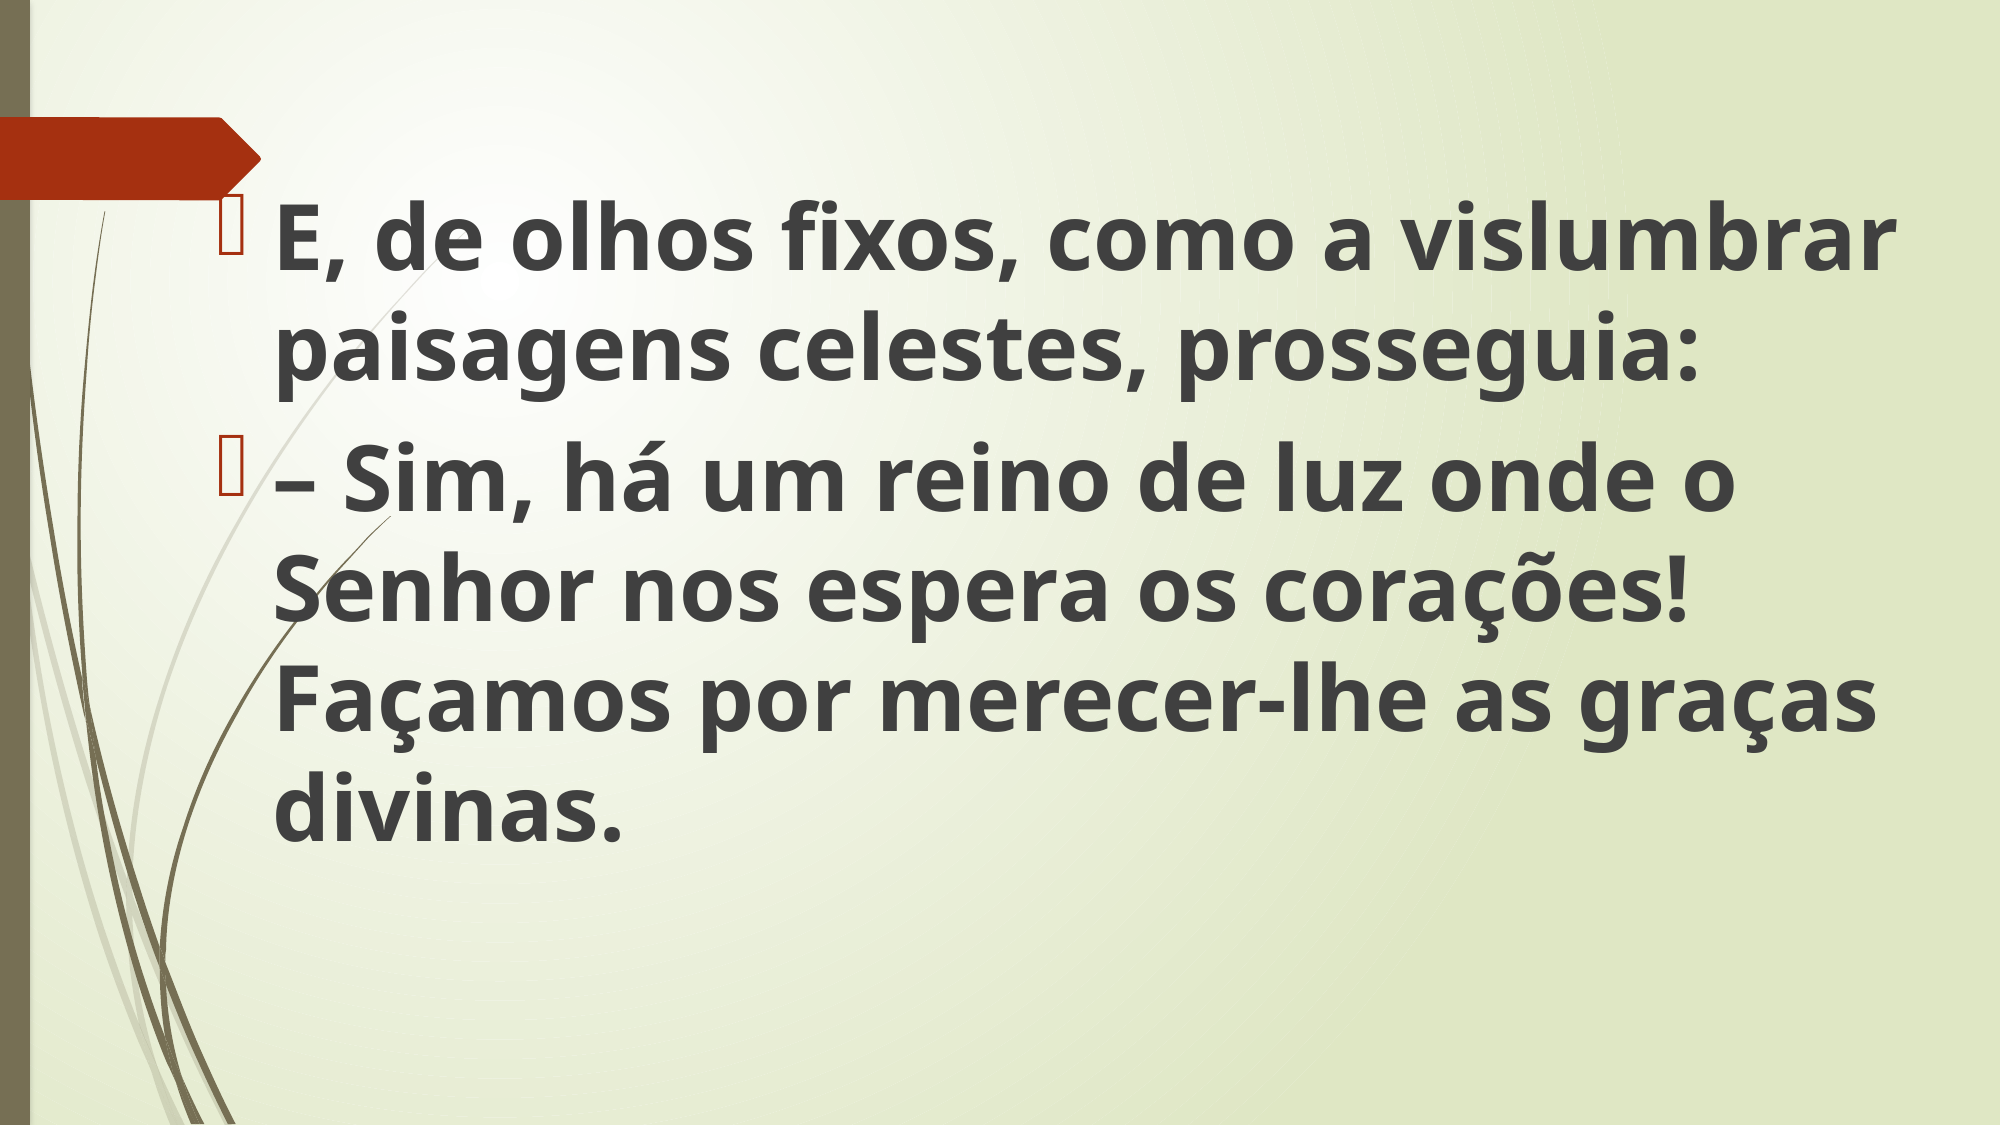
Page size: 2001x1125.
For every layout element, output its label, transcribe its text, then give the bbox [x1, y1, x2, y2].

list E, de olhos fixos, como a vislumbrar paisagens celestes, prosseguia: – Sim, há um reino de luz onde o Senhor nos espera os corações! Façamos por merecer-lhe as graças divinas. [201, 0, 2000, 1125]
